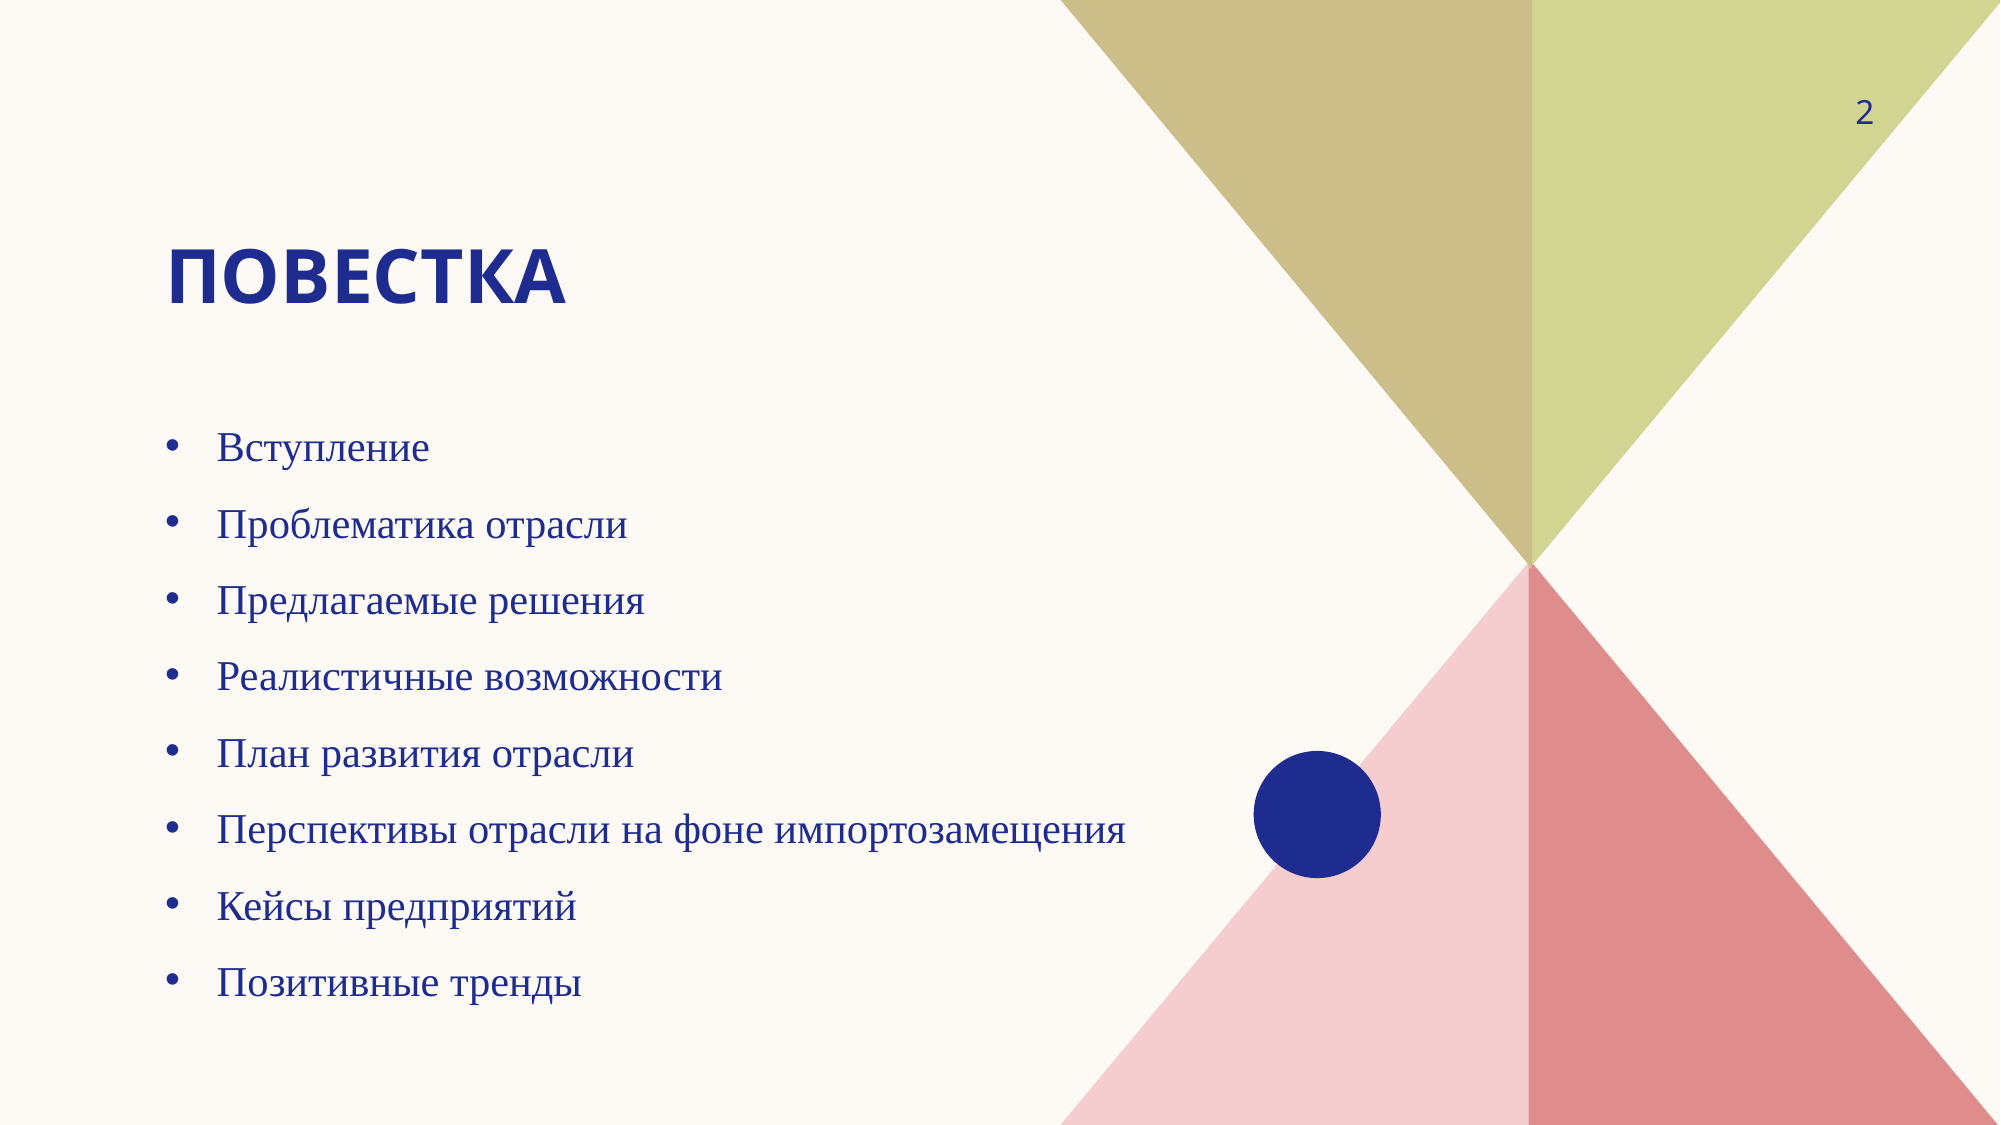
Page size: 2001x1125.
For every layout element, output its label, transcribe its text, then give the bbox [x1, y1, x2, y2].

title повестка [150, 173, 1230, 319]
slide_number 2 [1699, 75, 1875, 153]
list Вступление Проблематика отрасли Предлагаемые решения Реалистичные возможности План развития отрасли Перспективы отрасли на фоне импортозамещения Кейсы предприятий Позитивные тренды [150, 393, 1230, 1006]
